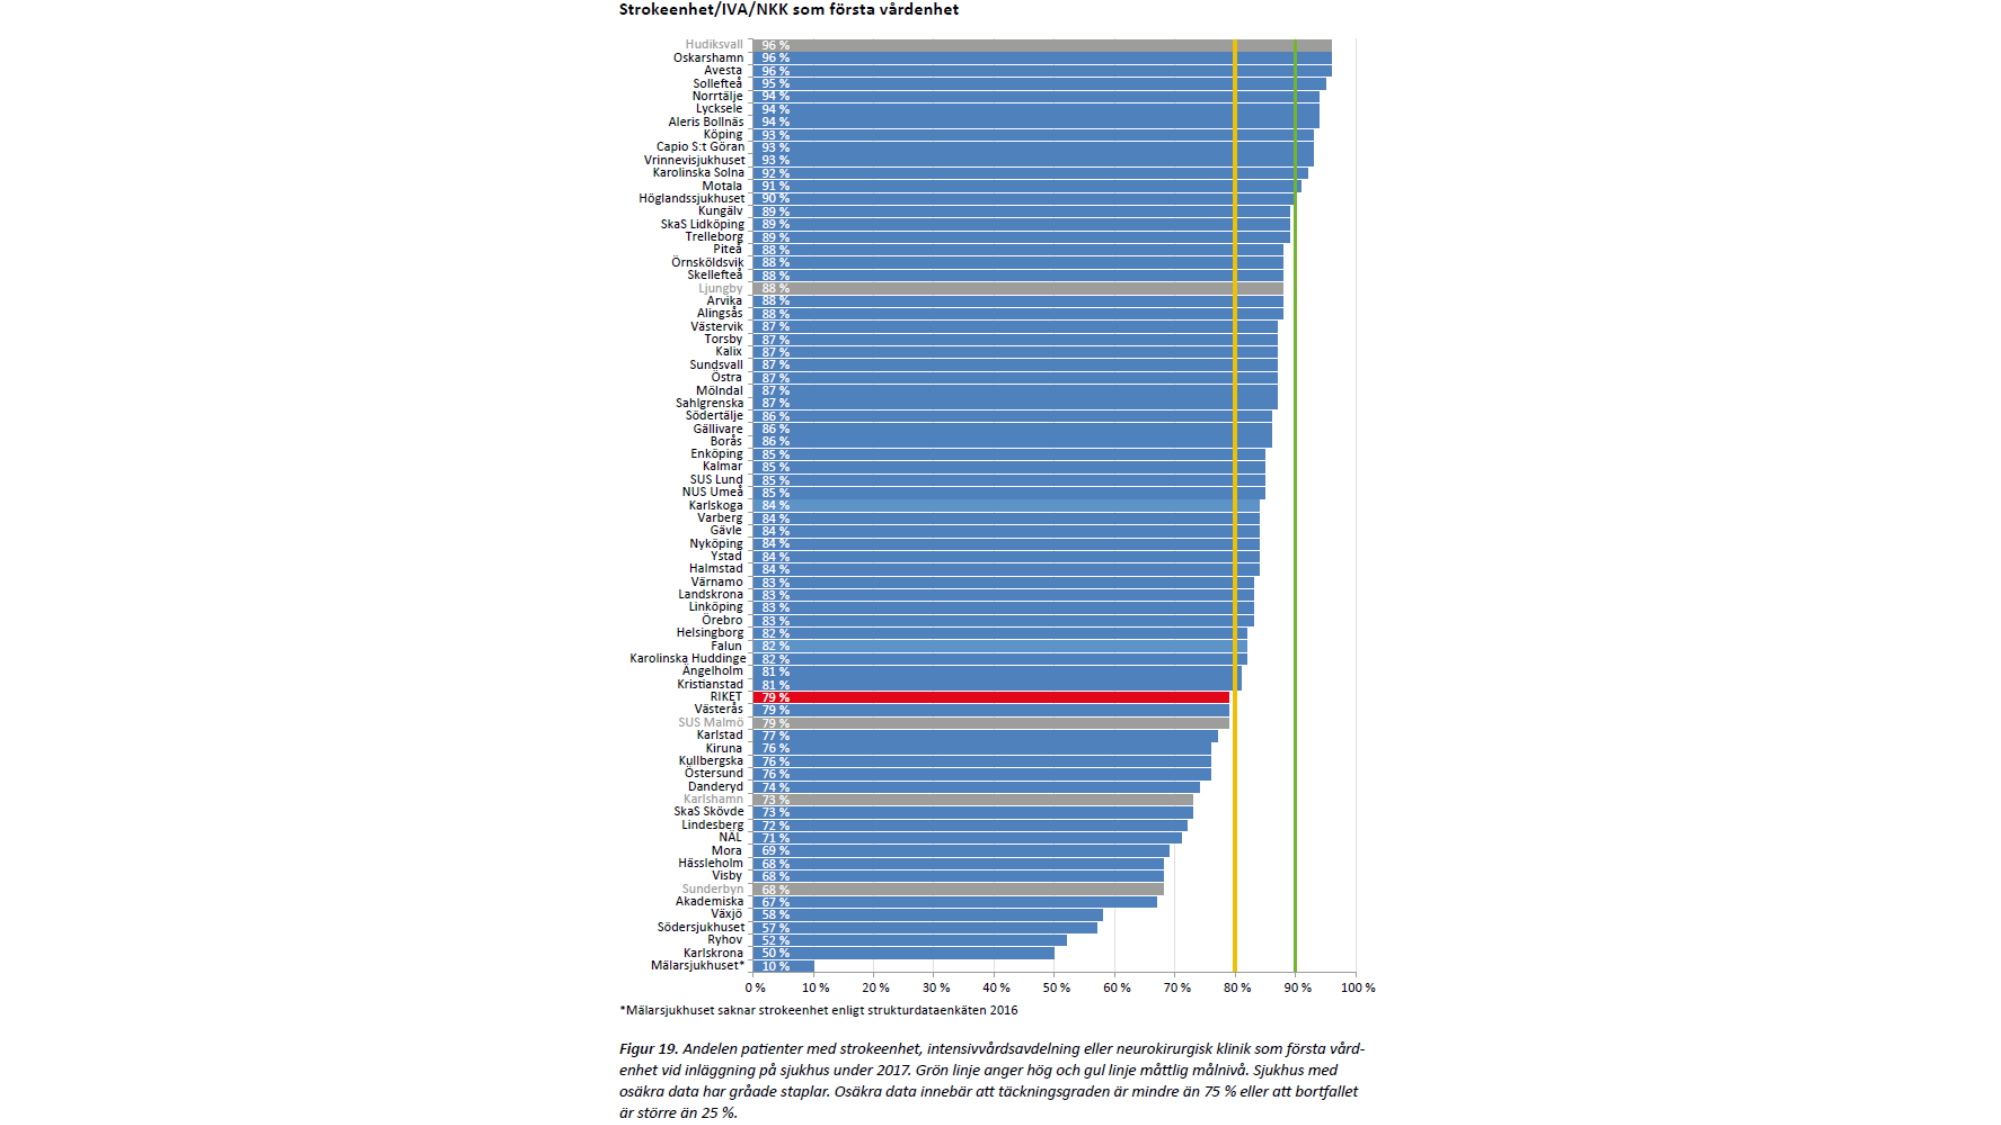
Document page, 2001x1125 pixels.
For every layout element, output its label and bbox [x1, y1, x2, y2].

picture [616, 0, 1384, 1125]
